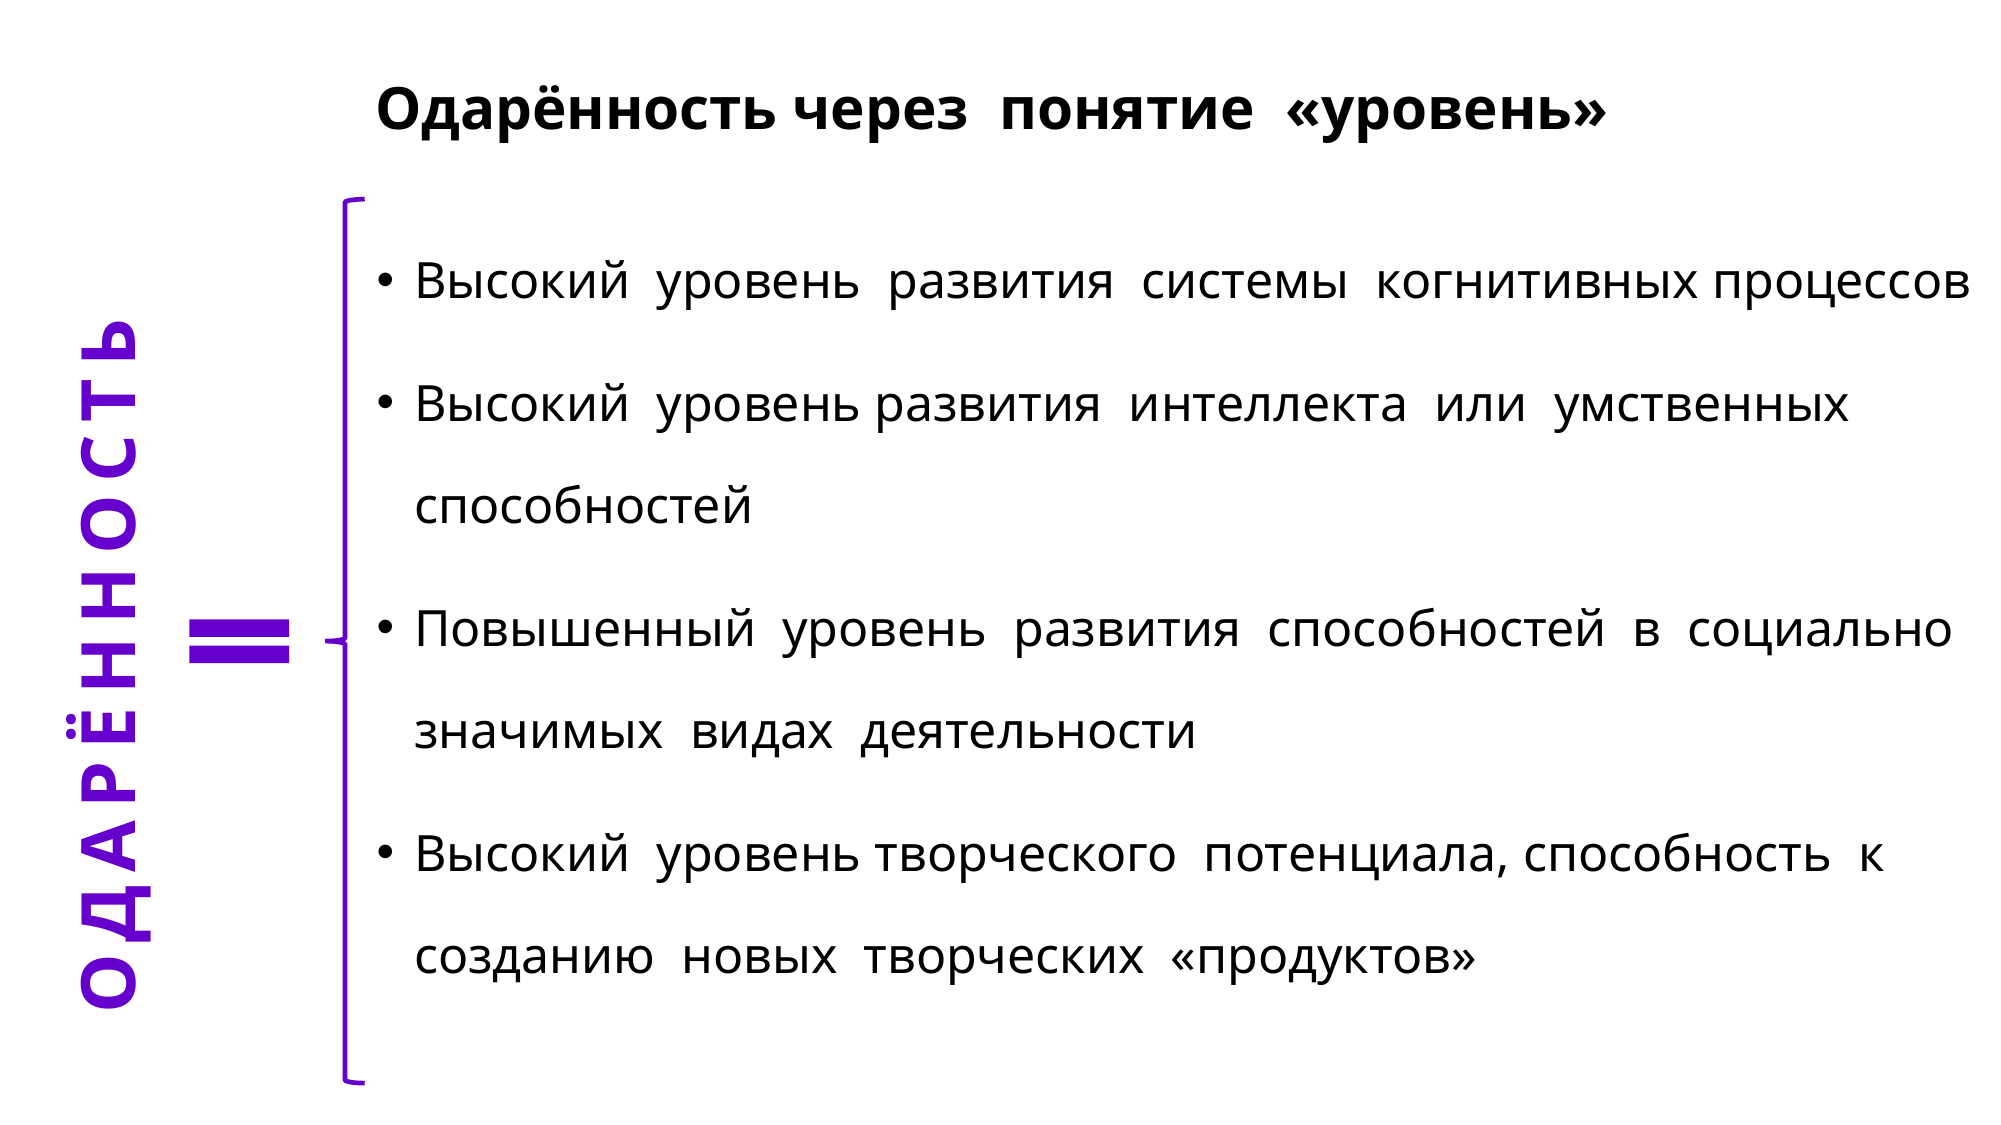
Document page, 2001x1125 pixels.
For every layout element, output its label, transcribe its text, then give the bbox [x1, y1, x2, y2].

text_box ОДАРЁННОСТЬ [53, 221, 175, 1028]
list Высокий уровень развития системы когнитивных процессов Высокий уровень развития интеллекта или умственных способностей Повышенный уровень развития способностей в социально значимых видах деятельности Высокий уровень творческого потенциала, способность к созданию новых творческих «продуктов» [365, 199, 2000, 1045]
text_box [188, 644, 290, 664]
text_box [188, 618, 290, 638]
text_box [325, 198, 365, 1084]
title Одарённость через понятие «уровень» [137, 22, 1863, 200]
